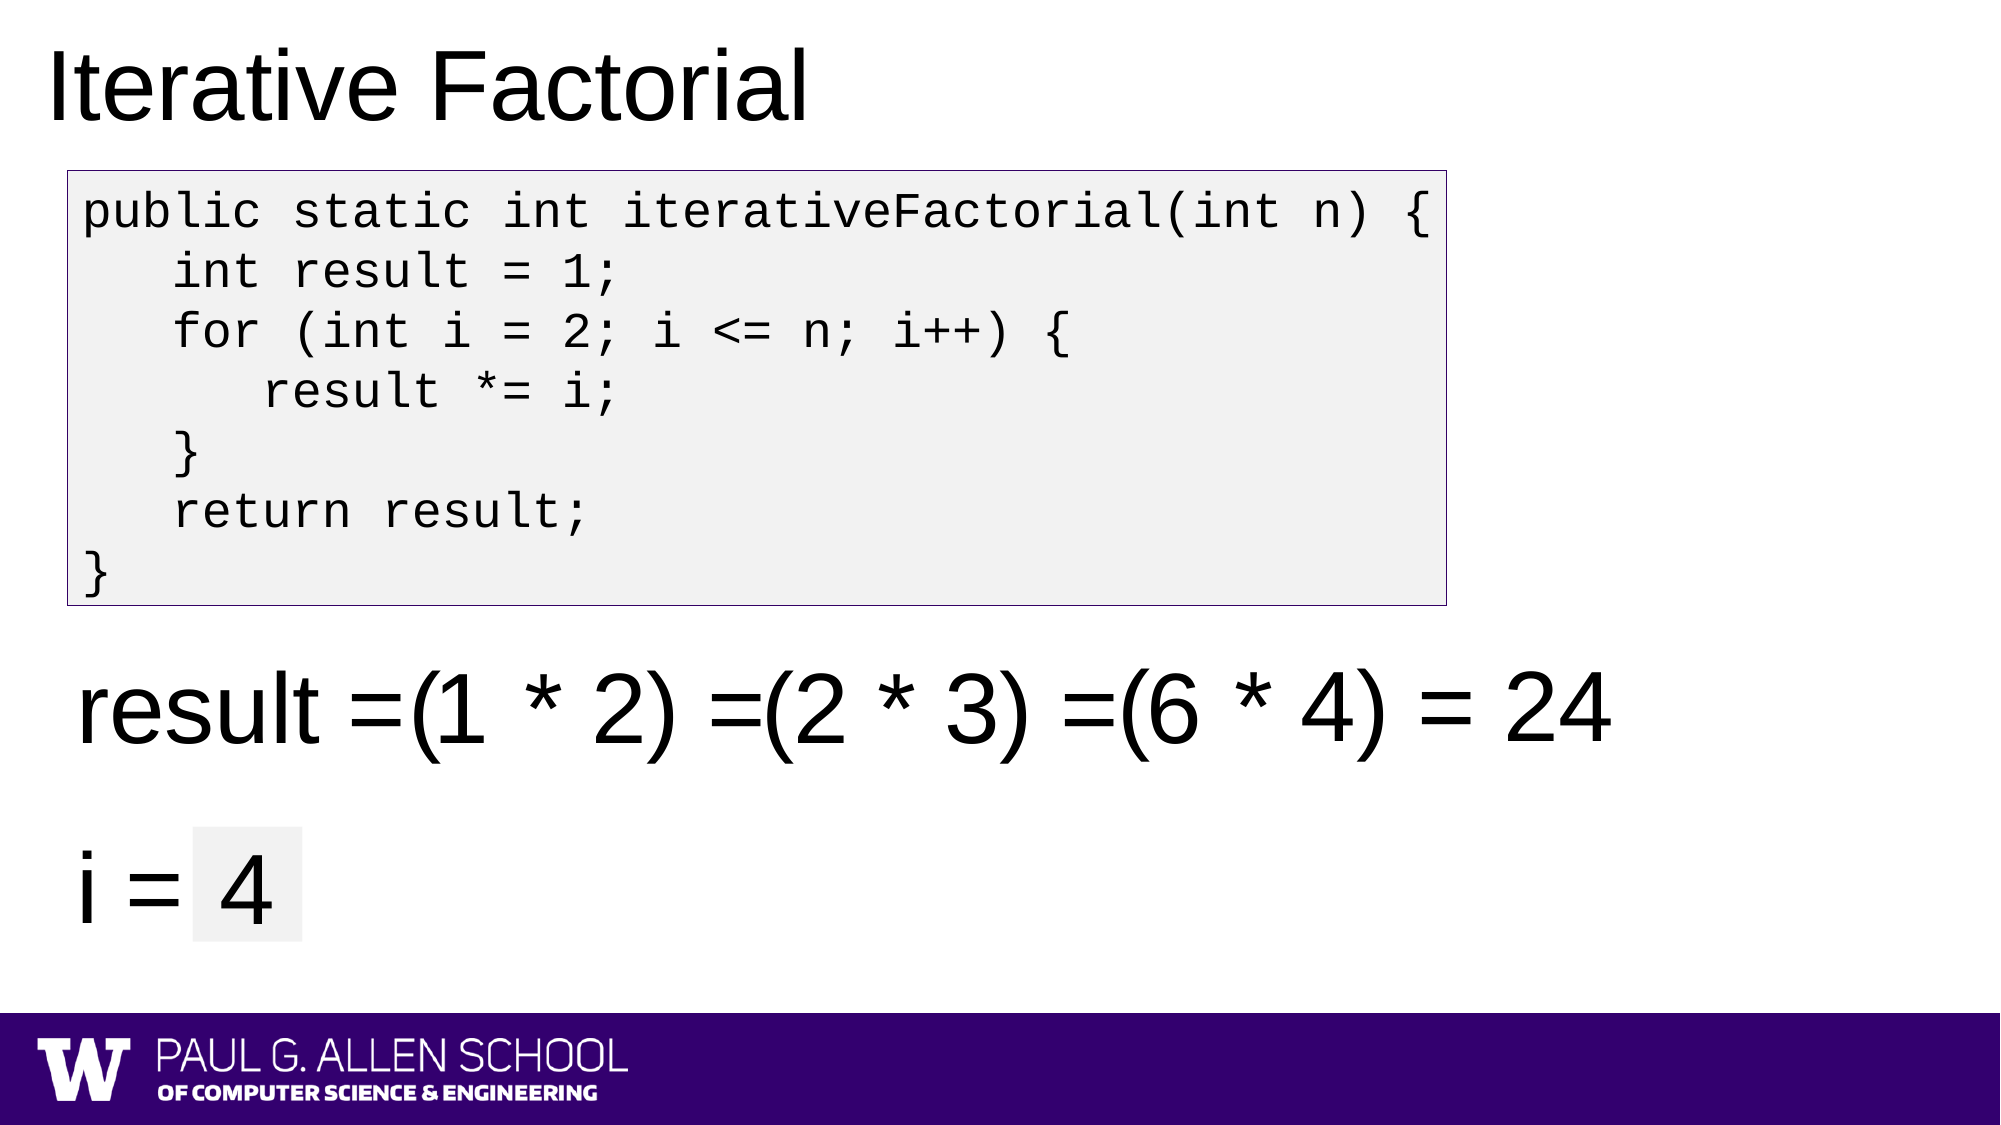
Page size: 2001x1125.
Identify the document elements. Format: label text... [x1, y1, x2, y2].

text_box Iterative Factorial [30, 12, 827, 148]
text_box ( * 2) = 2 [393, 636, 746, 772]
text_box 4 [191, 825, 304, 944]
picture [0, 1013, 2000, 1125]
text_box ( * 4) = 24 [1102, 634, 1630, 769]
text_box result = 1 [61, 636, 393, 772]
text_box public static int iterativeFactorial(int n) { int result = 1; for (int i = 2; i <= n; i++) { result *= i; } return result; } [67, 170, 1447, 606]
text_box ( * 3) = 6 [746, 636, 1218, 772]
text_box i = 2 [61, 816, 345, 951]
